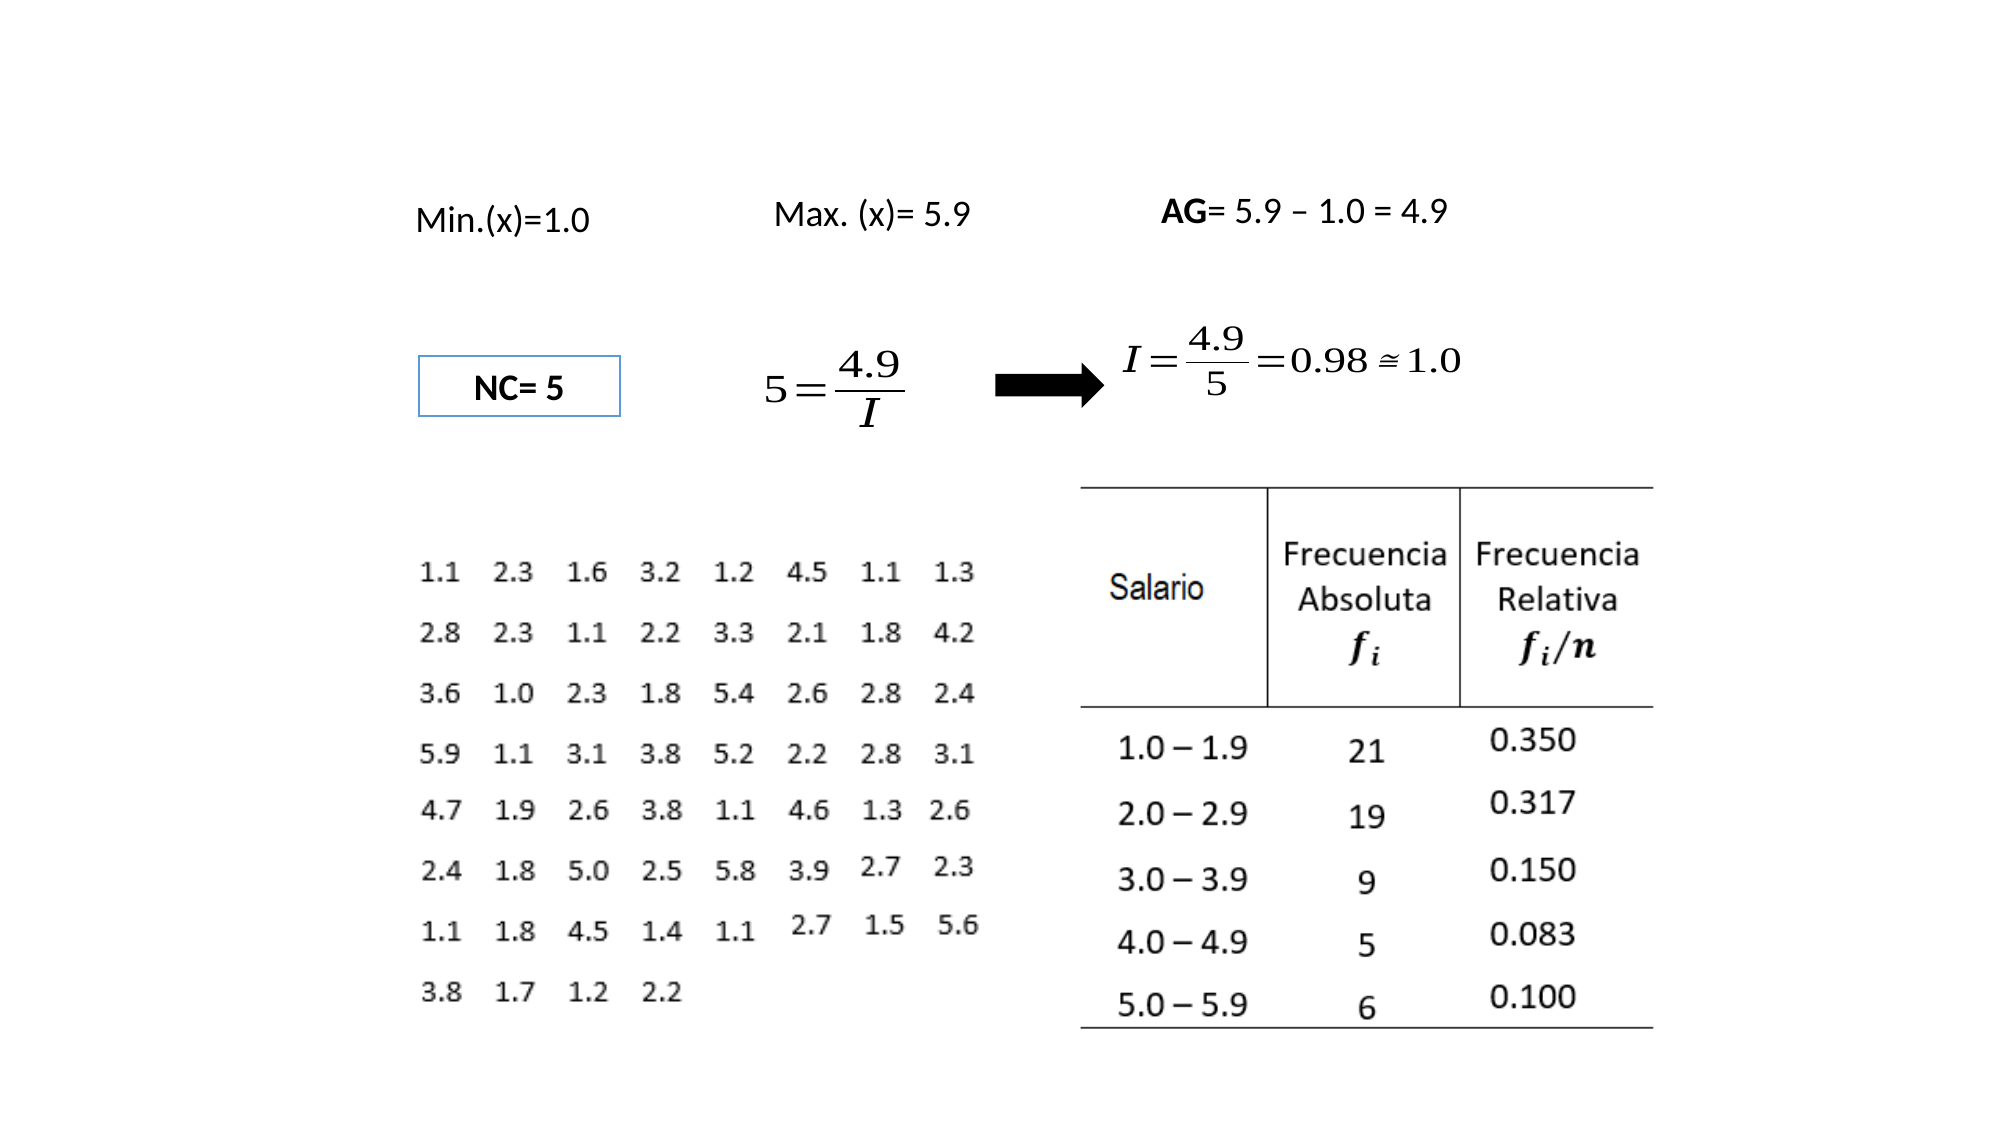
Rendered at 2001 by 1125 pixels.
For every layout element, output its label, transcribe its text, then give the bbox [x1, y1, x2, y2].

text_box [995, 362, 1105, 408]
text_box Min.(x)=1.0 [400, 187, 632, 248]
text_box NC= 5 [418, 355, 621, 417]
picture [408, 541, 990, 1015]
picture [1070, 467, 1666, 1043]
text_box AG= 5.9 – 1.0 = 4.9 [1146, 179, 1465, 239]
text_box Max. (x)= 5.9 [758, 181, 1037, 242]
